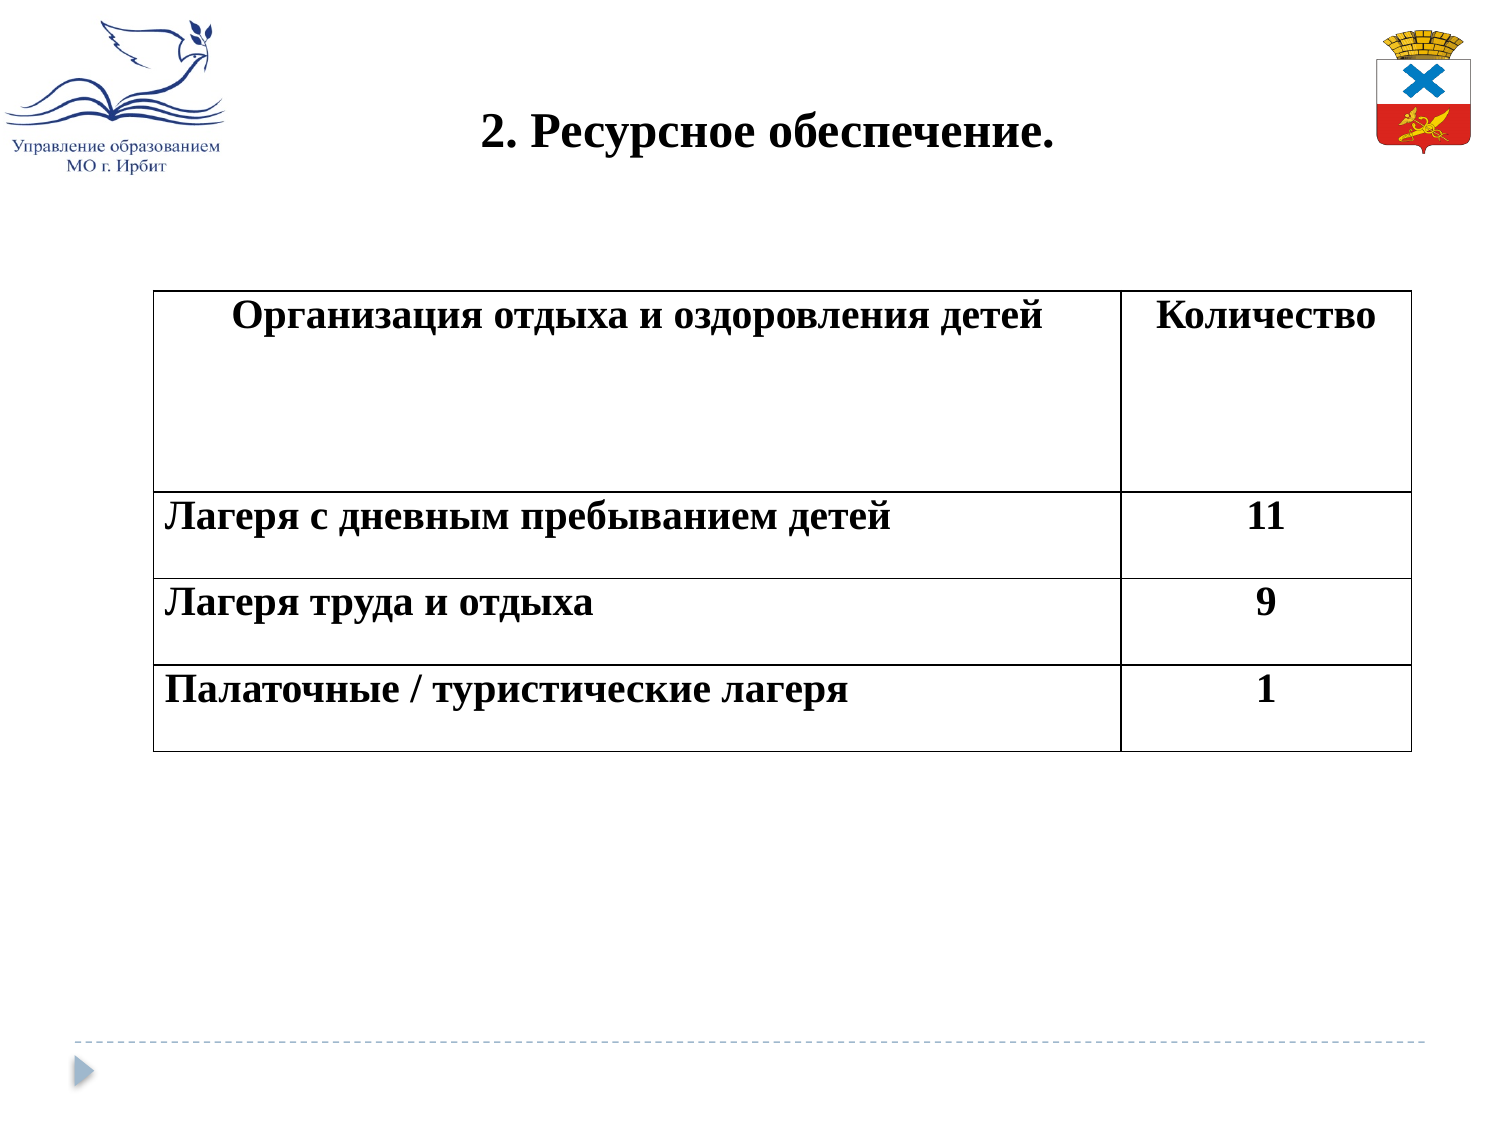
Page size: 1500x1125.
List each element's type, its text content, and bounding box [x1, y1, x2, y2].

picture [0, 11, 231, 178]
table_cell Лагеря труда и отдыха [154, 579, 1120, 664]
table_cell 9 [1122, 579, 1411, 664]
table_cell 1 [1122, 666, 1411, 751]
picture [1375, 30, 1471, 154]
table_header Количество [1122, 292, 1411, 491]
table_header Организация отдыха и оздоровления детей [154, 292, 1120, 491]
table_cell Палаточные / туристические лагеря [154, 666, 1120, 751]
table_cell Лагеря с дневным пребыванием детей [154, 493, 1120, 578]
table_cell 11 [1122, 493, 1411, 578]
text_box 2. Ресурсное обеспечение. [360, 89, 1176, 165]
